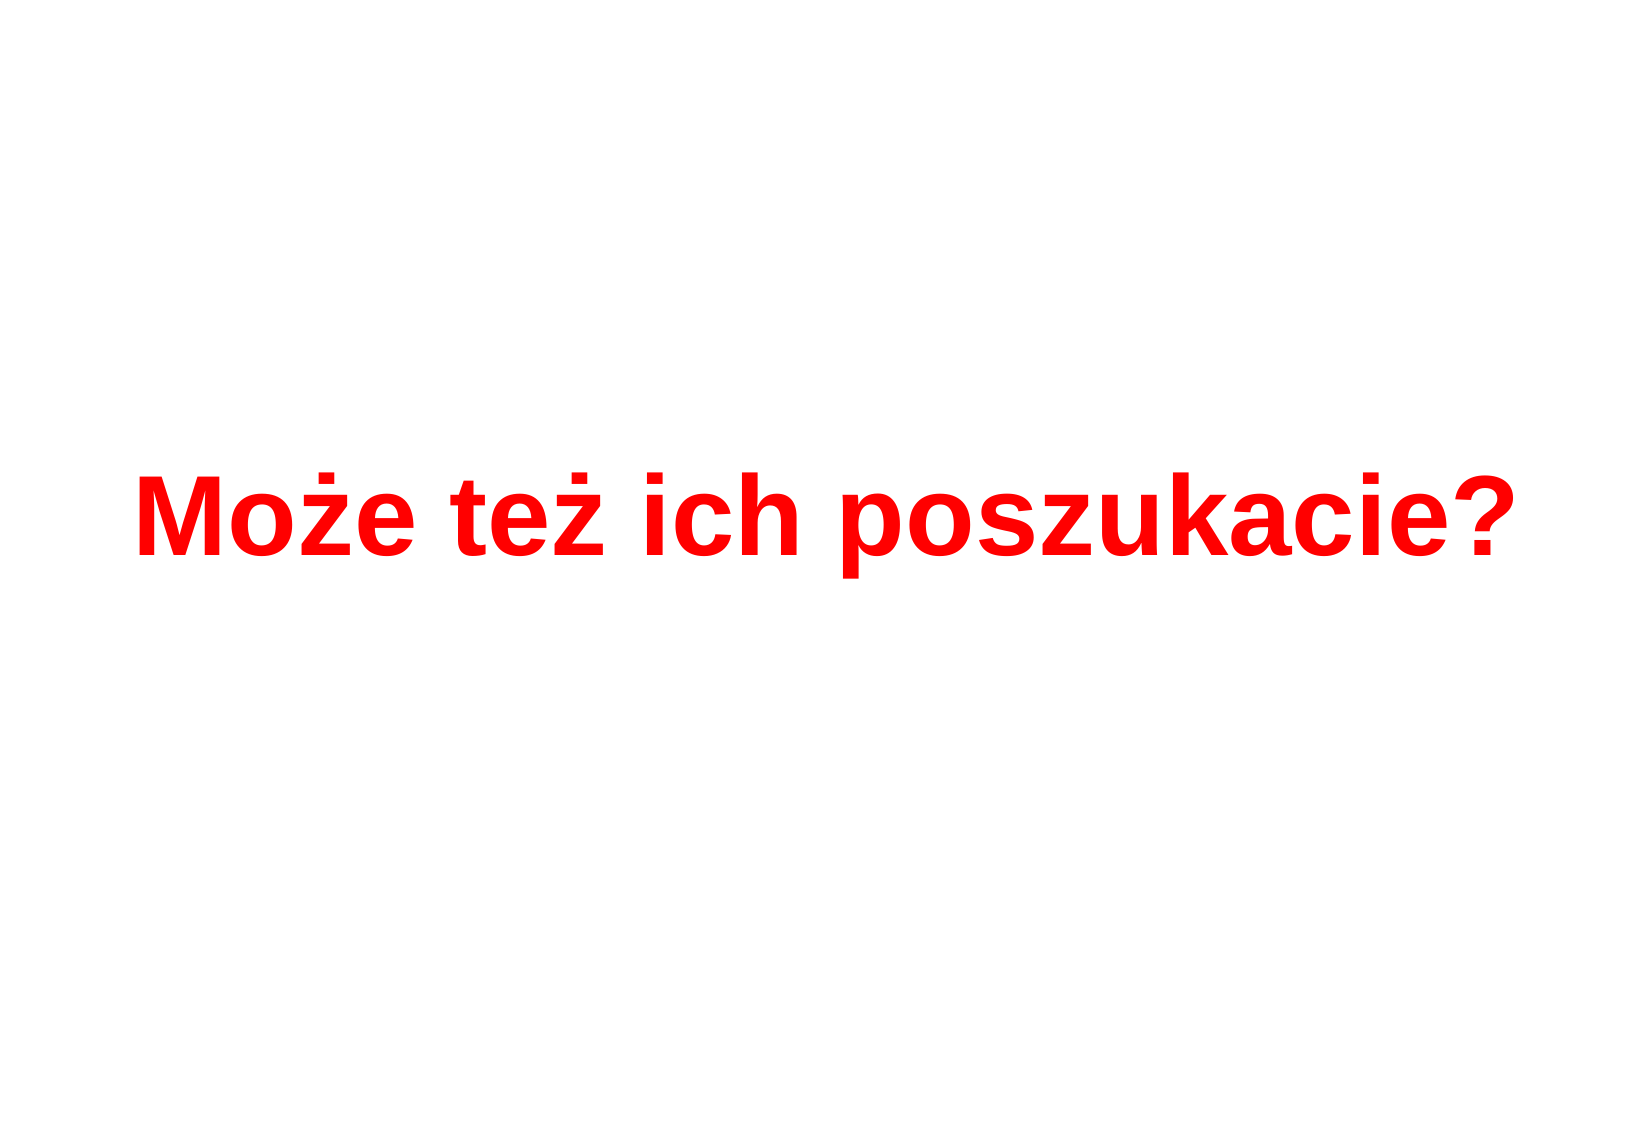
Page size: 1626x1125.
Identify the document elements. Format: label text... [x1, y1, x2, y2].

title Może też ich poszukacie? [80, 373, 1543, 648]
